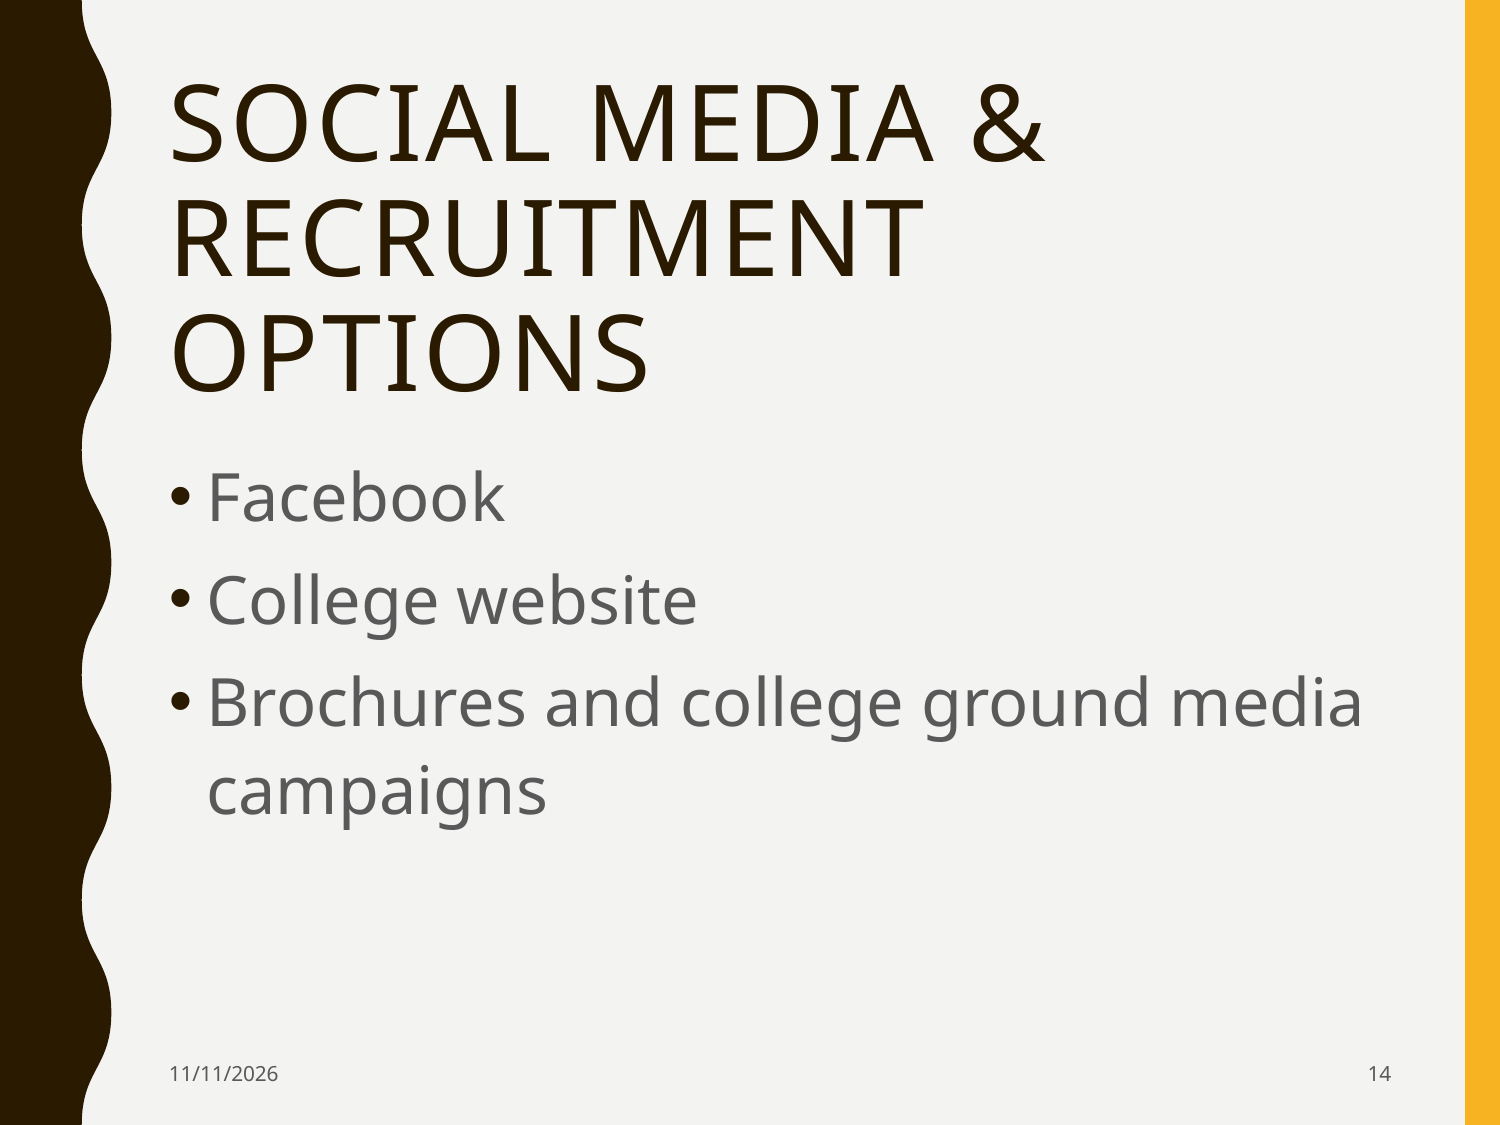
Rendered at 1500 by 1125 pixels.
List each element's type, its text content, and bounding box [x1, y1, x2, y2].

list Facebook College website Brochures and college ground media campaigns [154, 375, 1407, 965]
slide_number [154, 1045, 441, 1103]
title Social Media & recruitment Options [154, 62, 1407, 308]
slide_number 14 [1059, 1045, 1407, 1103]
